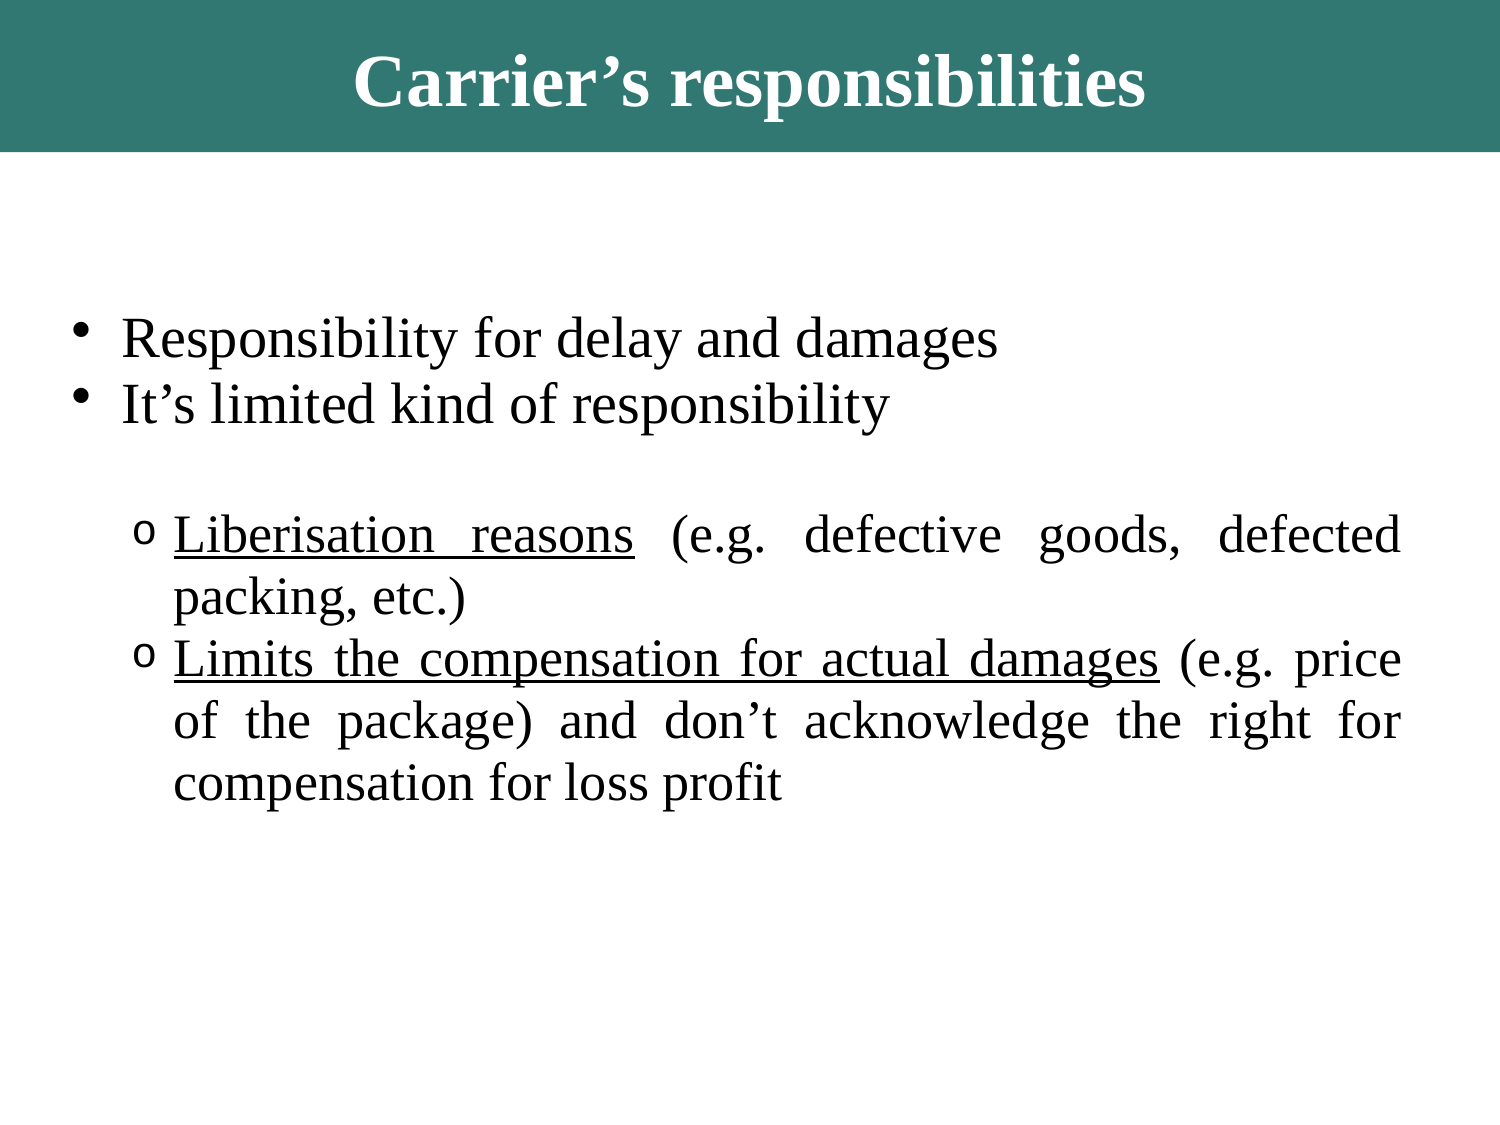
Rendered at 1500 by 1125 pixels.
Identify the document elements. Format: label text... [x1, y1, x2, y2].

text_box Carrier’s responsibilities [0, 0, 1500, 154]
text_box Responsibility for delay and damages It’s limited kind of responsibility Liberisation reasons (e.g. defective goods, defected packing, etc.) Limits the compensation for actual damages (e.g. price of the package) and don’t acknowledge the right for compensation for loss profit [46, 304, 1403, 941]
